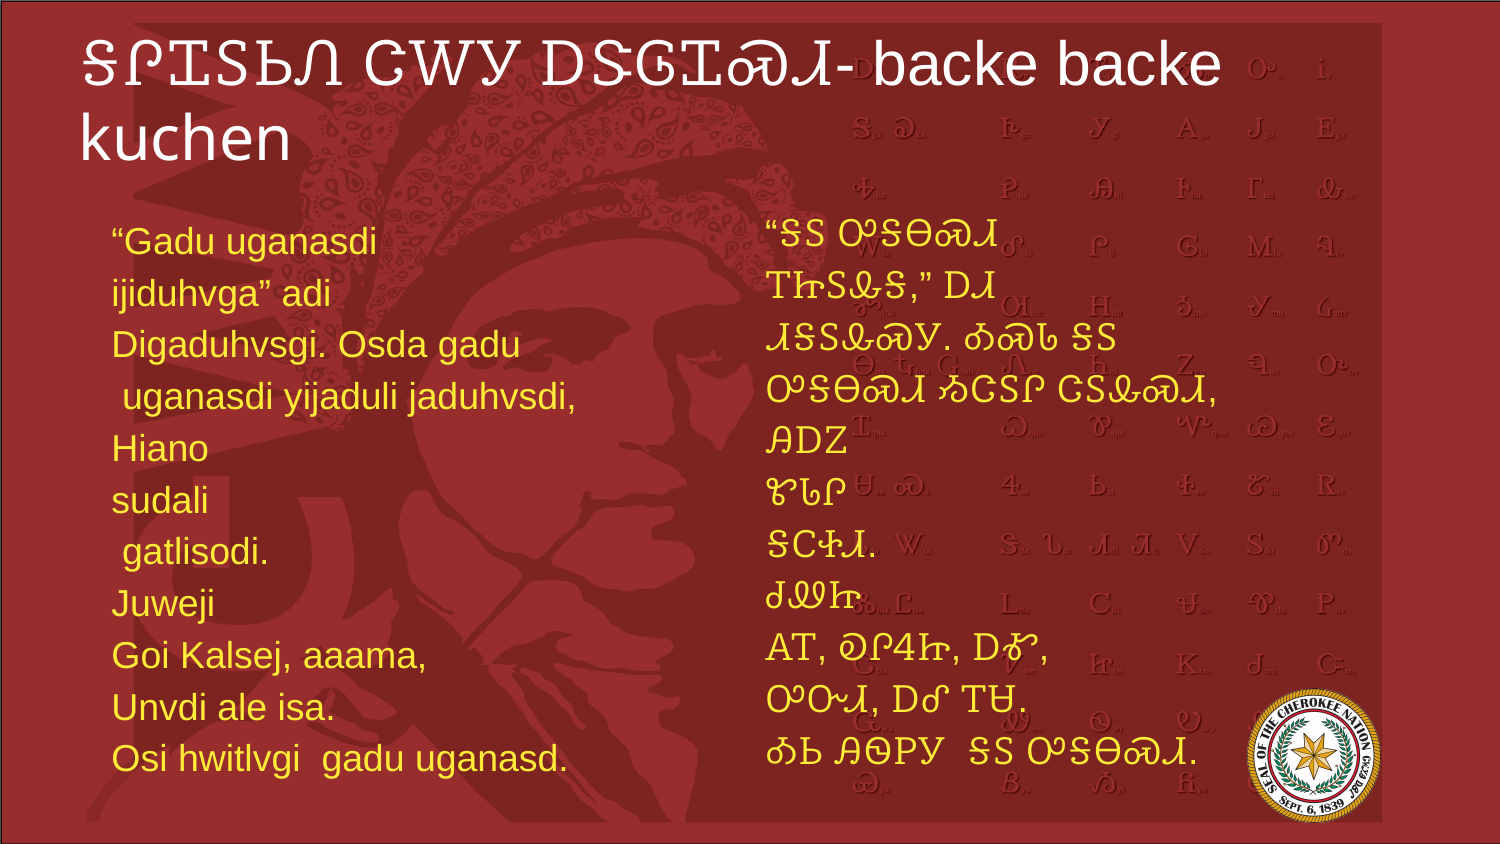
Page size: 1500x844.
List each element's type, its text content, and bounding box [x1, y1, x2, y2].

list “Gadu uganasdi ijiduhvga” adi Digaduhvsgi. Osda gadu uganasdi yijaduli jaduhvsdi, Hiano sudali gatlisodi. Juweji Goi Kalsej, aaama, Unvdi ale isa. Osi hwitlvgi gadu uganasd. [21, 195, 725, 771]
picture [0, 0, 1500, 844]
title ᎦᎵᏆᏚᏏᏁ ᏣᎳᎩ ᎠᏕᎶᏆᏍᏗ- backe backe kuchen [63, 75, 1437, 188]
list “ᎦᏚ ᎤᎦᎾᏍᏗ ᎢᏥᏚᎲᎦ,” ᎠᏗ ᏗᎦᏚᎲᏍᎩ. ᎣᏍᏓ ᎦᏚ ᎤᎦᎾᏍᏗ ᏱᏣᏚᎵ ᏣᏚᎲᏍᏗ, ᎯᎠᏃ ᏑᏓᎵ ᎦᏟᏐᏗ. ᏧᏪᏥ ᎪᎢ, ᎧᎵᏎᏥ, ᎠᎹ, ᎤᏅᏗ, ᎠᎴ ᎢᏌ. ᎣᏏ ᎯᏫᏢᎩ ᎦᏚ ᎤᎦᎾᏍᏗ. [750, 187, 1411, 764]
